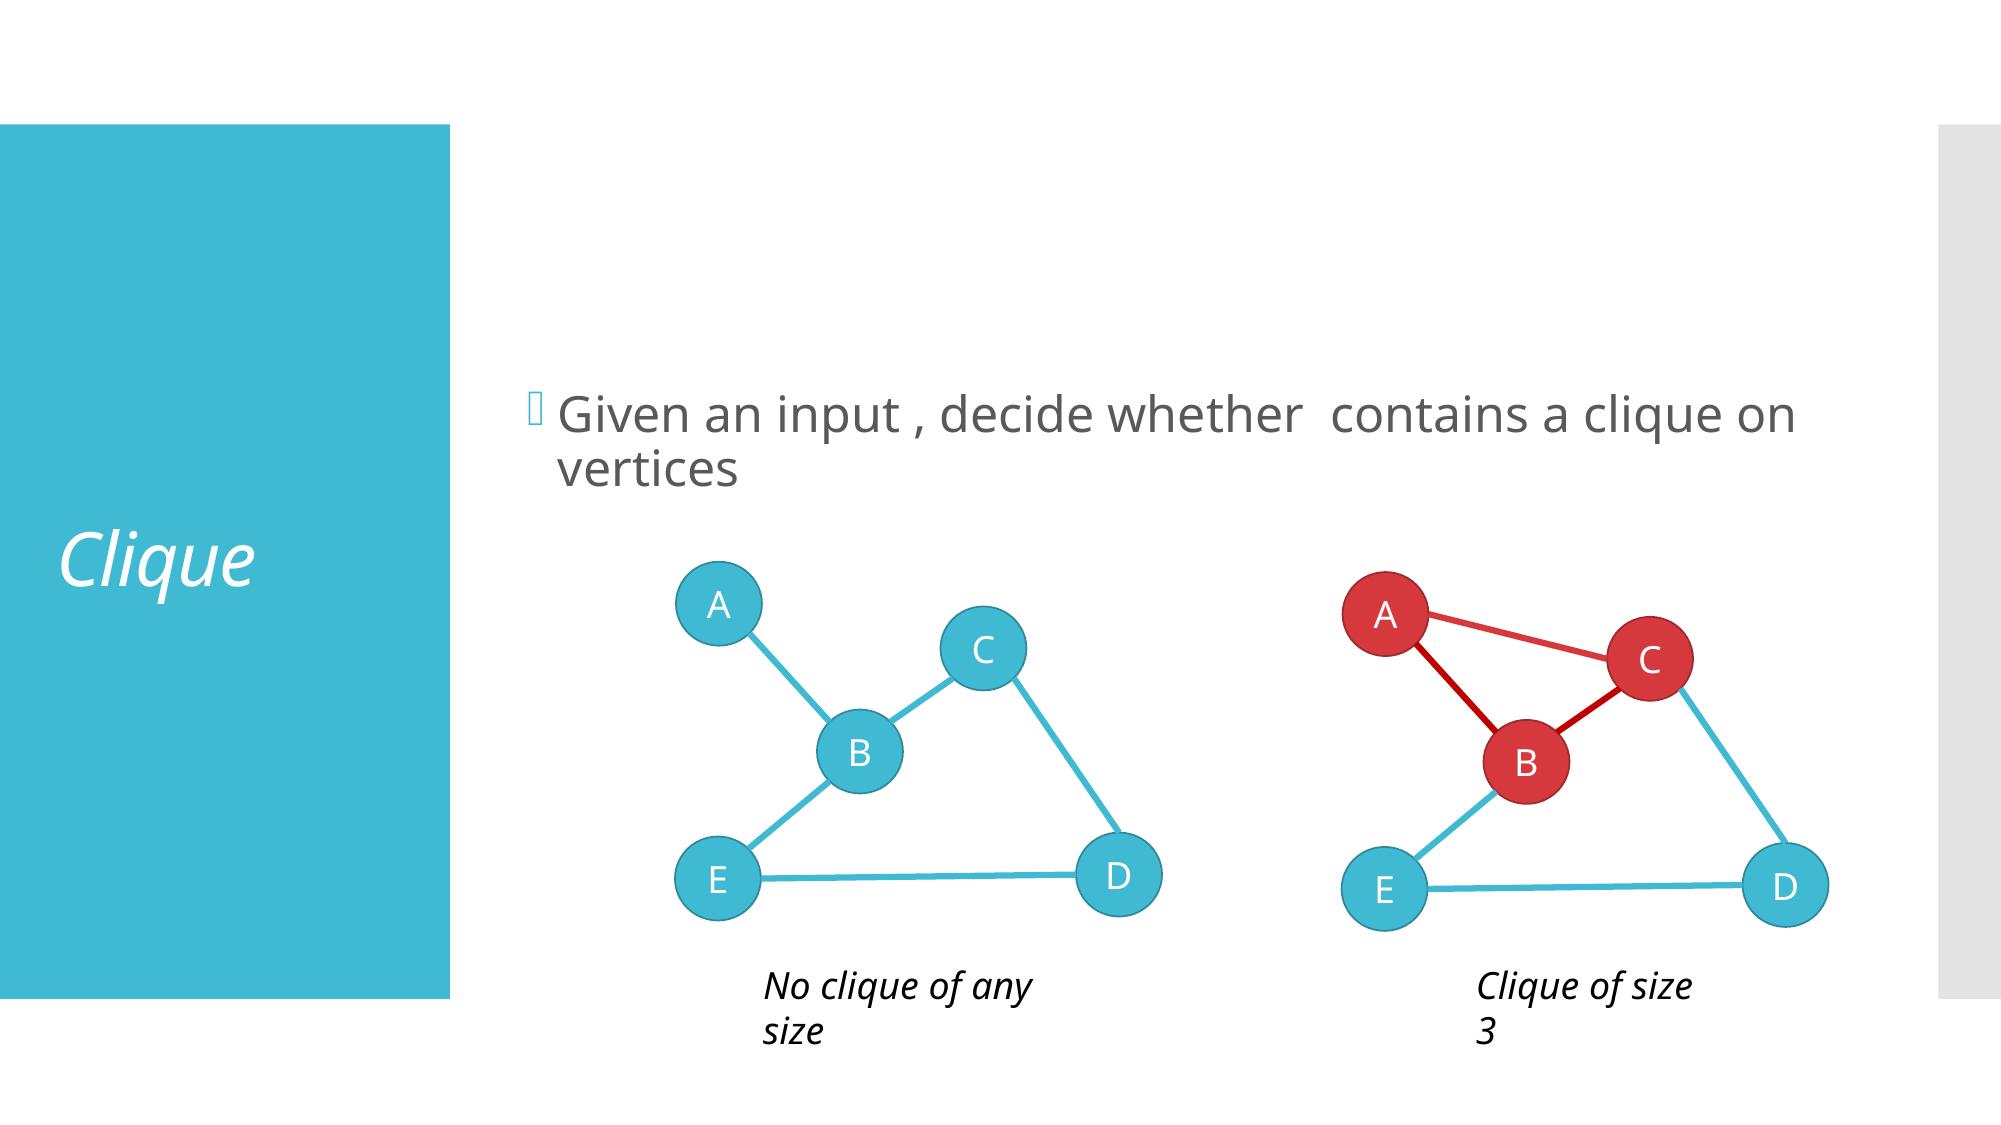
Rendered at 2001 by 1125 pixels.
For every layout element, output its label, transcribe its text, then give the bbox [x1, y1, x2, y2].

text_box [674, 561, 1163, 921]
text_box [1428, 613, 1608, 660]
text_box Clique of size 3 [1461, 954, 1716, 1060]
text_box No clique of any size [748, 954, 1102, 1060]
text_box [1341, 571, 1829, 932]
title Clique [41, 184, 412, 940]
